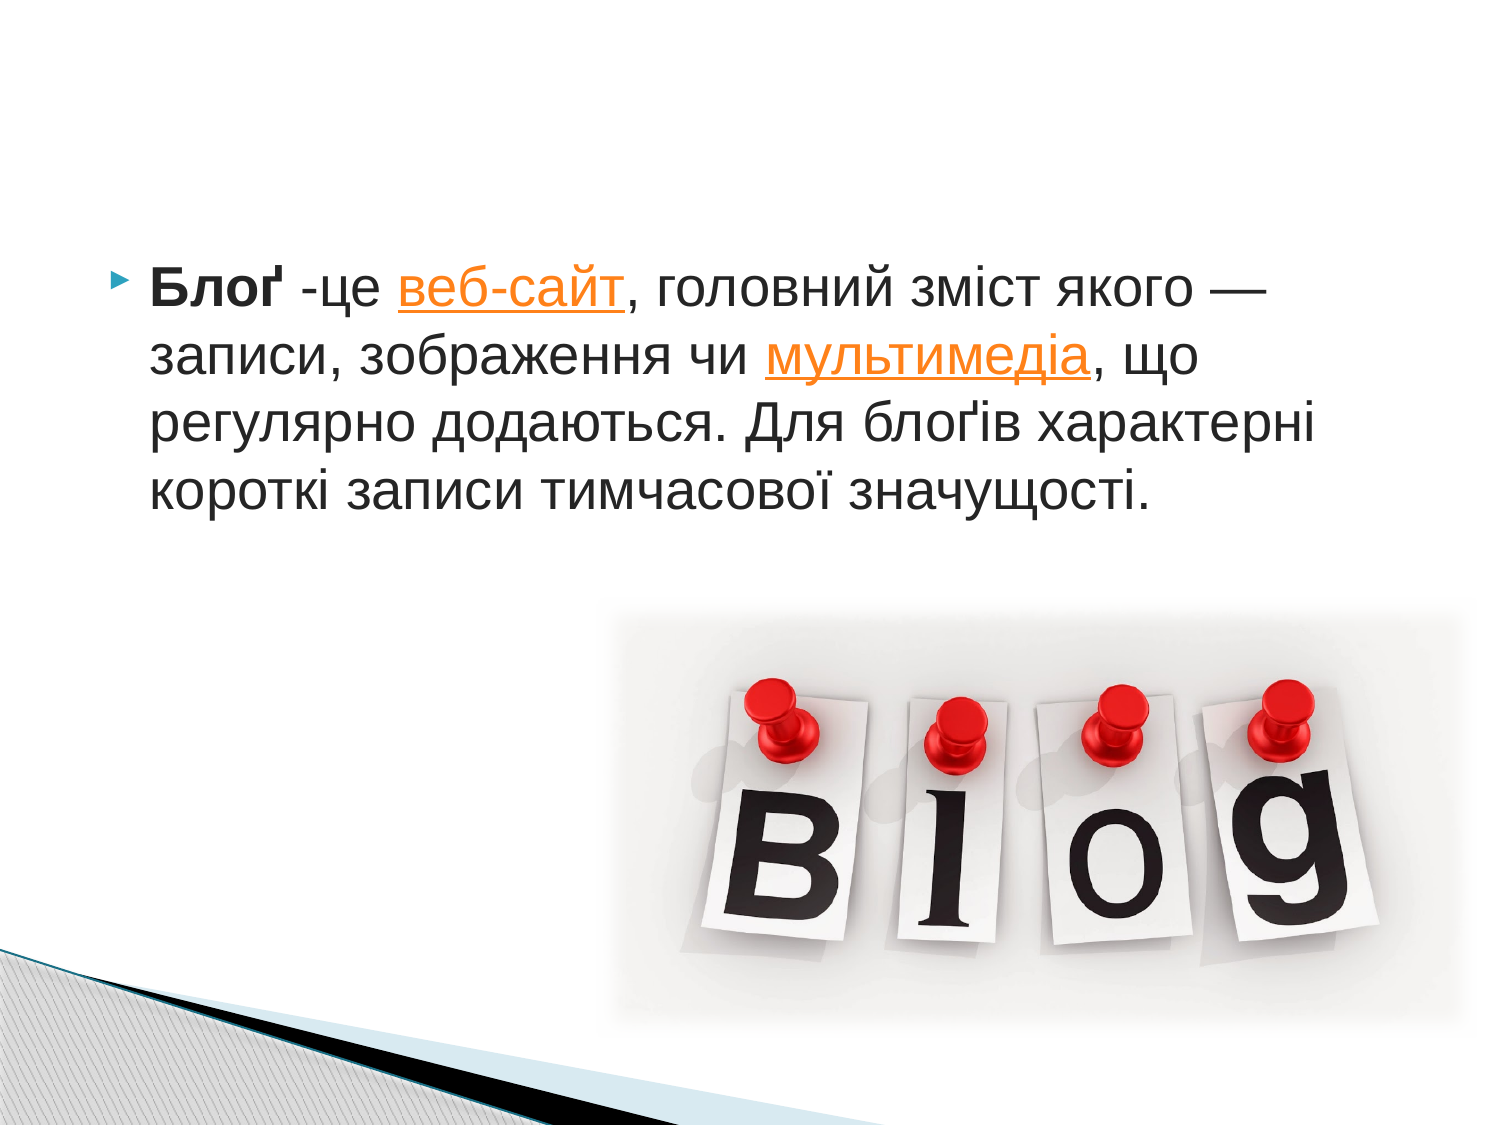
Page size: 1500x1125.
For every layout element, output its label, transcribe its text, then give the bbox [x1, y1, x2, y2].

picture [596, 597, 1477, 1039]
list Блоґ -це веб-сайт, головний зміст якого — записи, зображення чи мультимедіа, що регулярно додаються. Для блоґів характерні короткі записи тимчасової значущості. [75, 243, 1425, 986]
